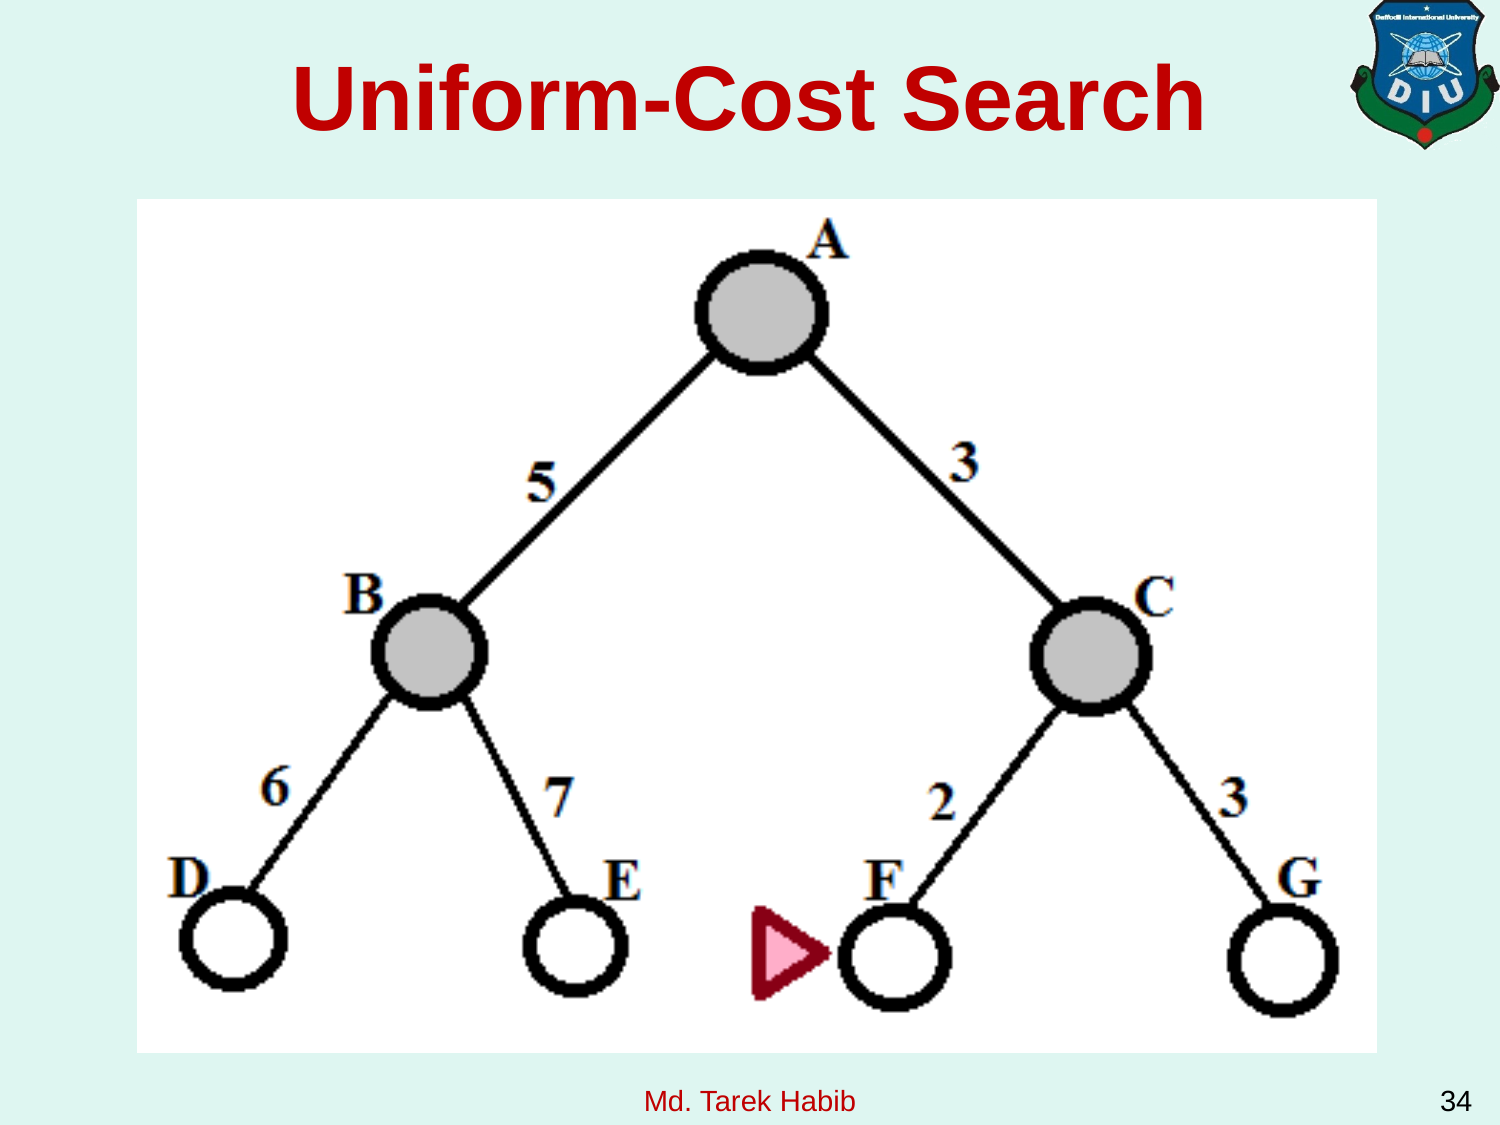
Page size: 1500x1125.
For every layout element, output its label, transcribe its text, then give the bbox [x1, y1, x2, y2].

picture [137, 199, 1377, 1054]
text_box 34 [1137, 1074, 1488, 1113]
text_box Md. Tarek Habib [512, 1074, 988, 1125]
title Uniform-Cost Search [75, 0, 1425, 188]
picture [1349, 0, 1500, 151]
